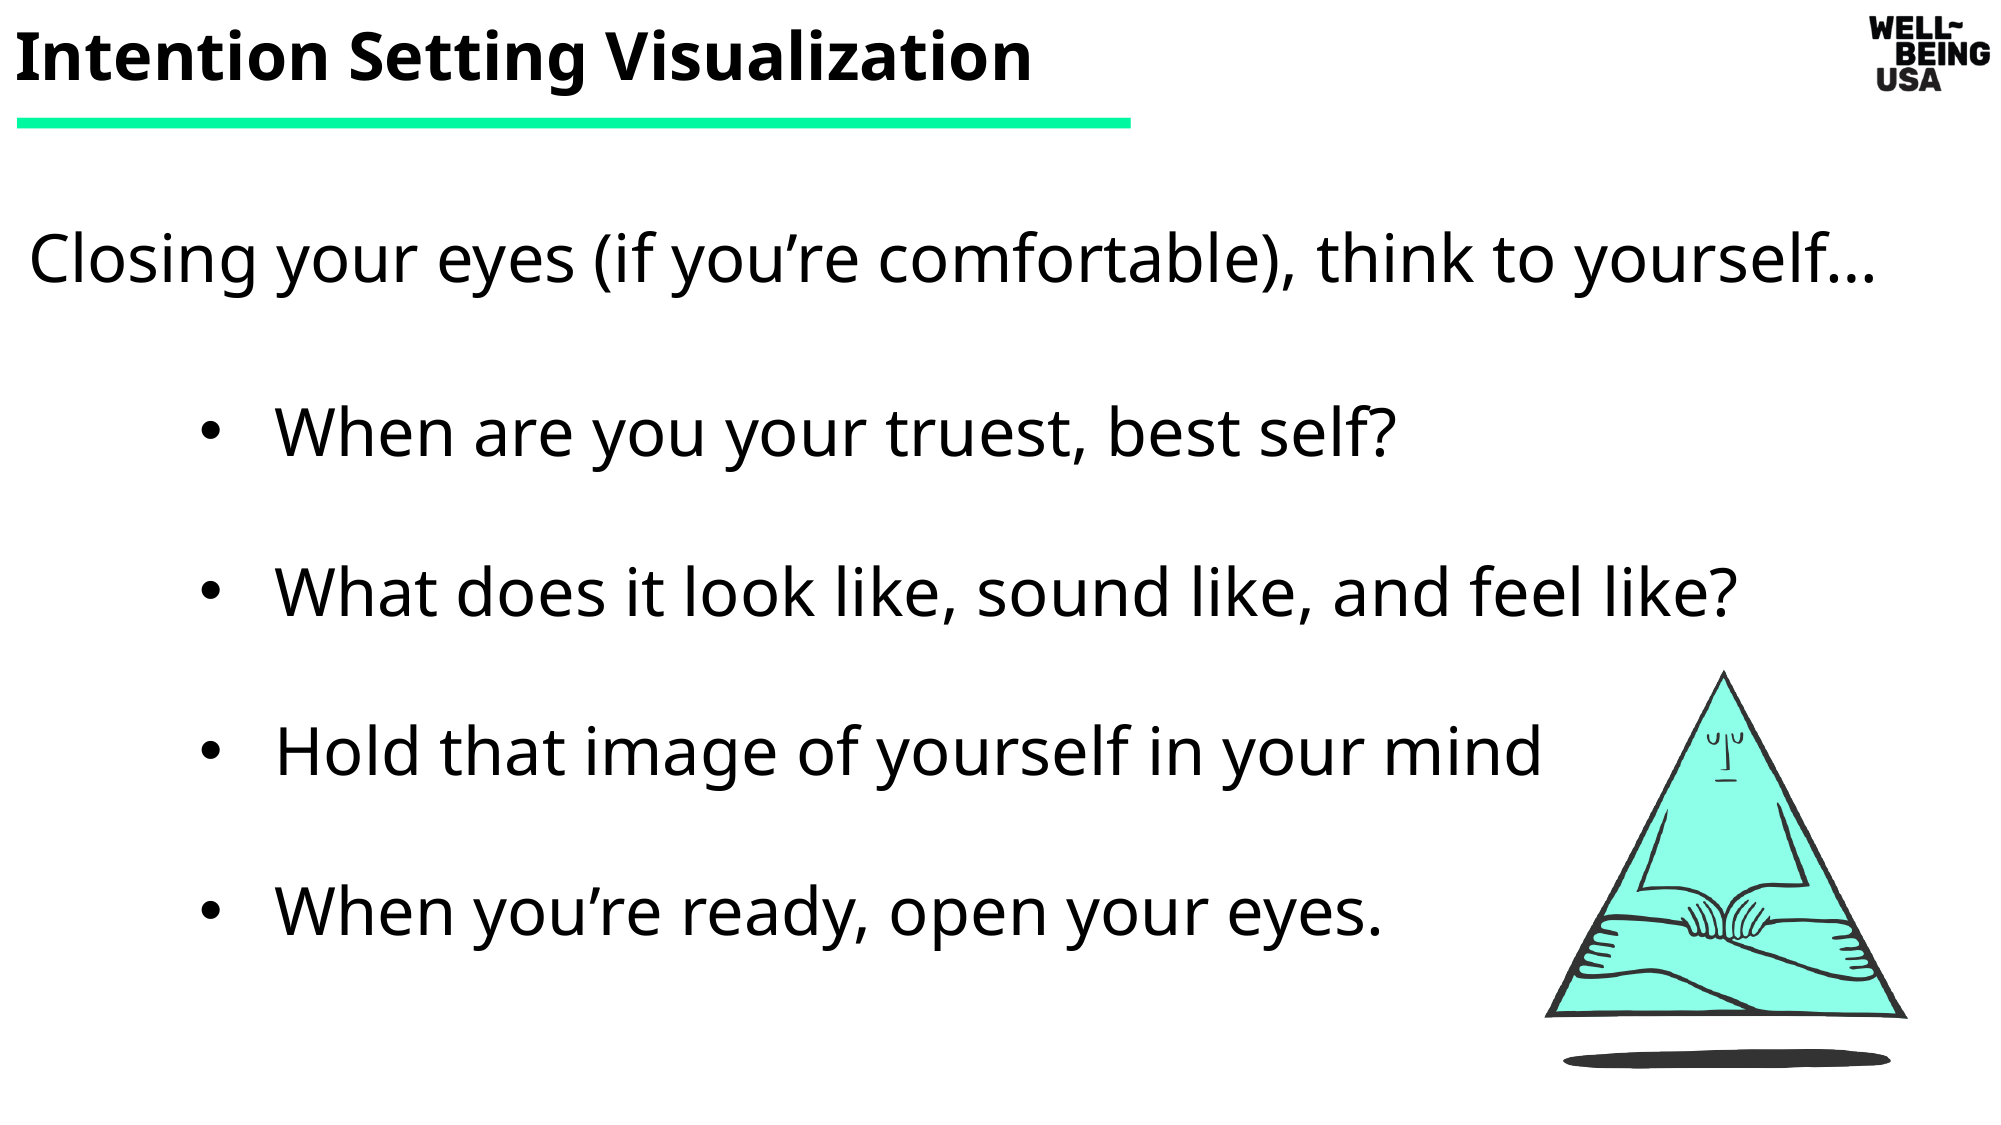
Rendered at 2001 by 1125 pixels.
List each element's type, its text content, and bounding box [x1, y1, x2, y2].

text_box When are you your truest, best self? What does it look like, sound like, and feel like? Hold that image of yourself in your mind When you’re ready, open your eyes. [184, 381, 1906, 1037]
text_box Closing your eyes (if you’re comfortable), think to yourself… [13, 208, 2000, 303]
text_box Intention Setting Visualization [0, 6, 1098, 102]
picture [13, 114, 1134, 131]
picture [1518, 659, 1921, 1096]
picture [1859, 2, 2000, 105]
